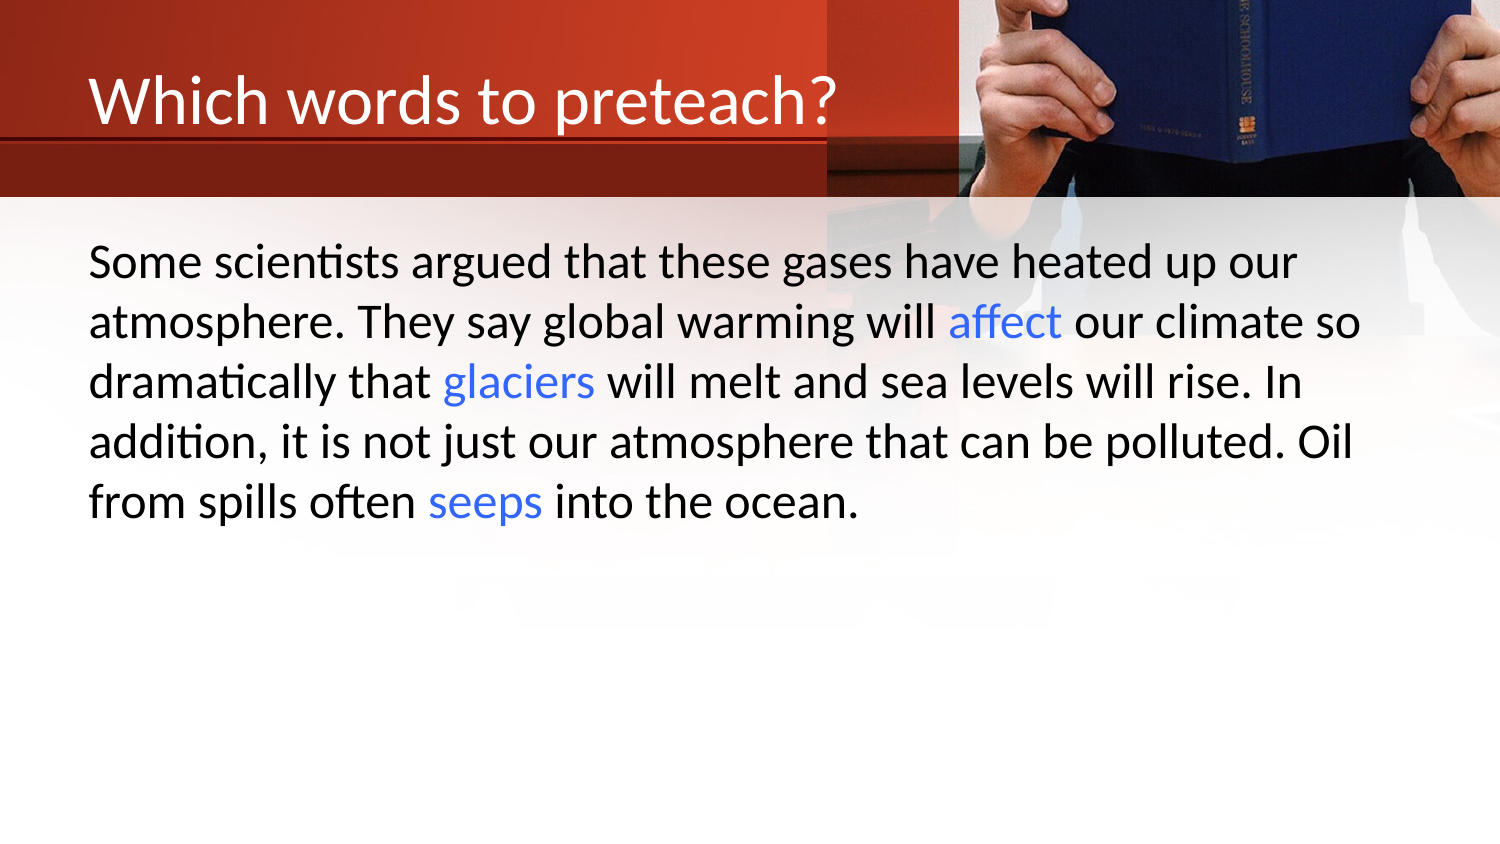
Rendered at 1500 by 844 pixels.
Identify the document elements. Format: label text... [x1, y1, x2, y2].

picture [0, 0, 1500, 844]
list Some scientists argued that these gases have heated up our atmosphere. They say global warming will affect our climate so dramatically that glaciers will melt and sea levels will rise. In addition, it is not just our atmosphere that can be polluted. Oil from spills often seeps into the ocean. [73, 221, 1427, 773]
title Which words to preteach? [73, 46, 1427, 147]
